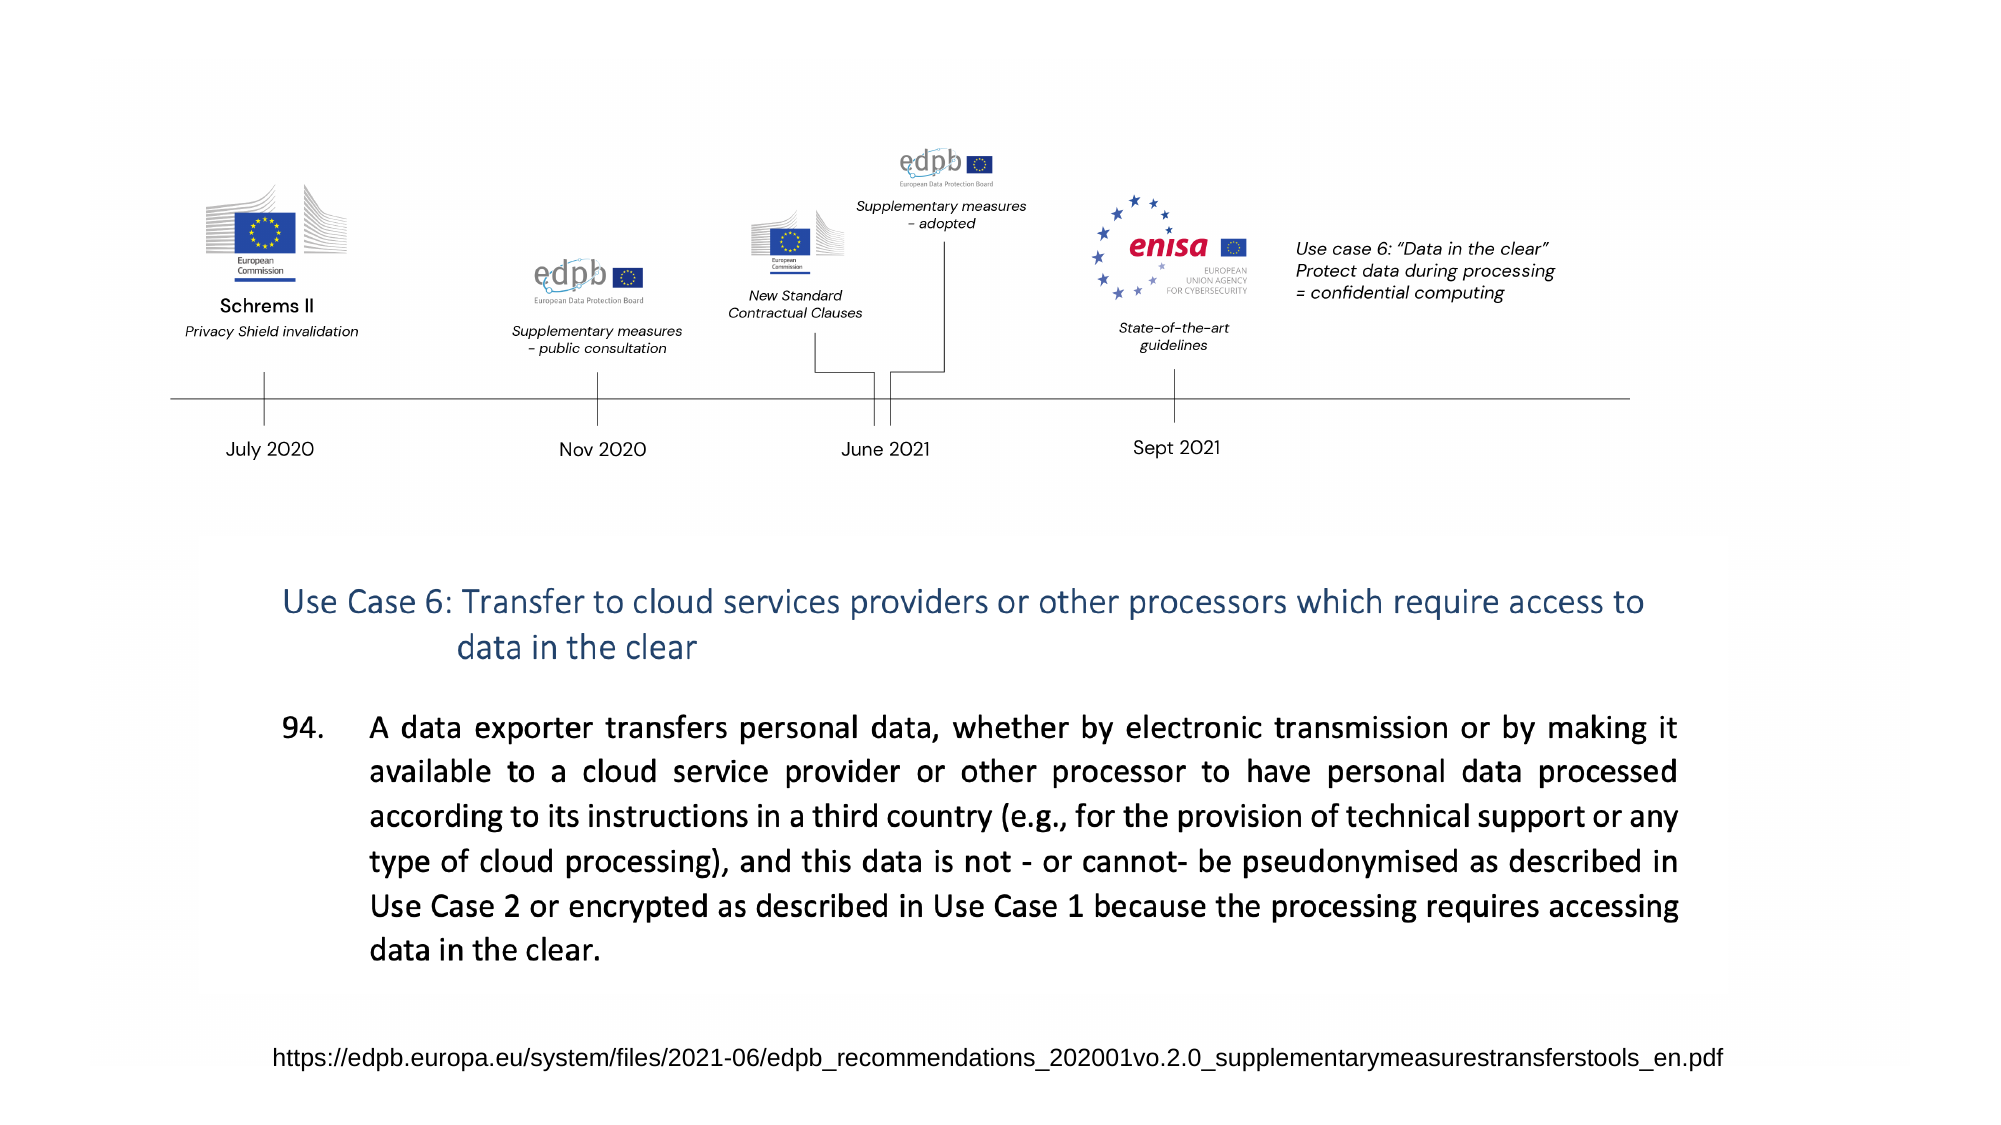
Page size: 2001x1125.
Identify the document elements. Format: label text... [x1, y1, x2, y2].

text_box https://edpb.europa.eu/system/files/2021-06/edpb_recommendations_202001vo.2.0_supplementarymeasurestransferstools_en.pdf [257, 1066, 1743, 1079]
picture [90, 59, 1910, 1066]
